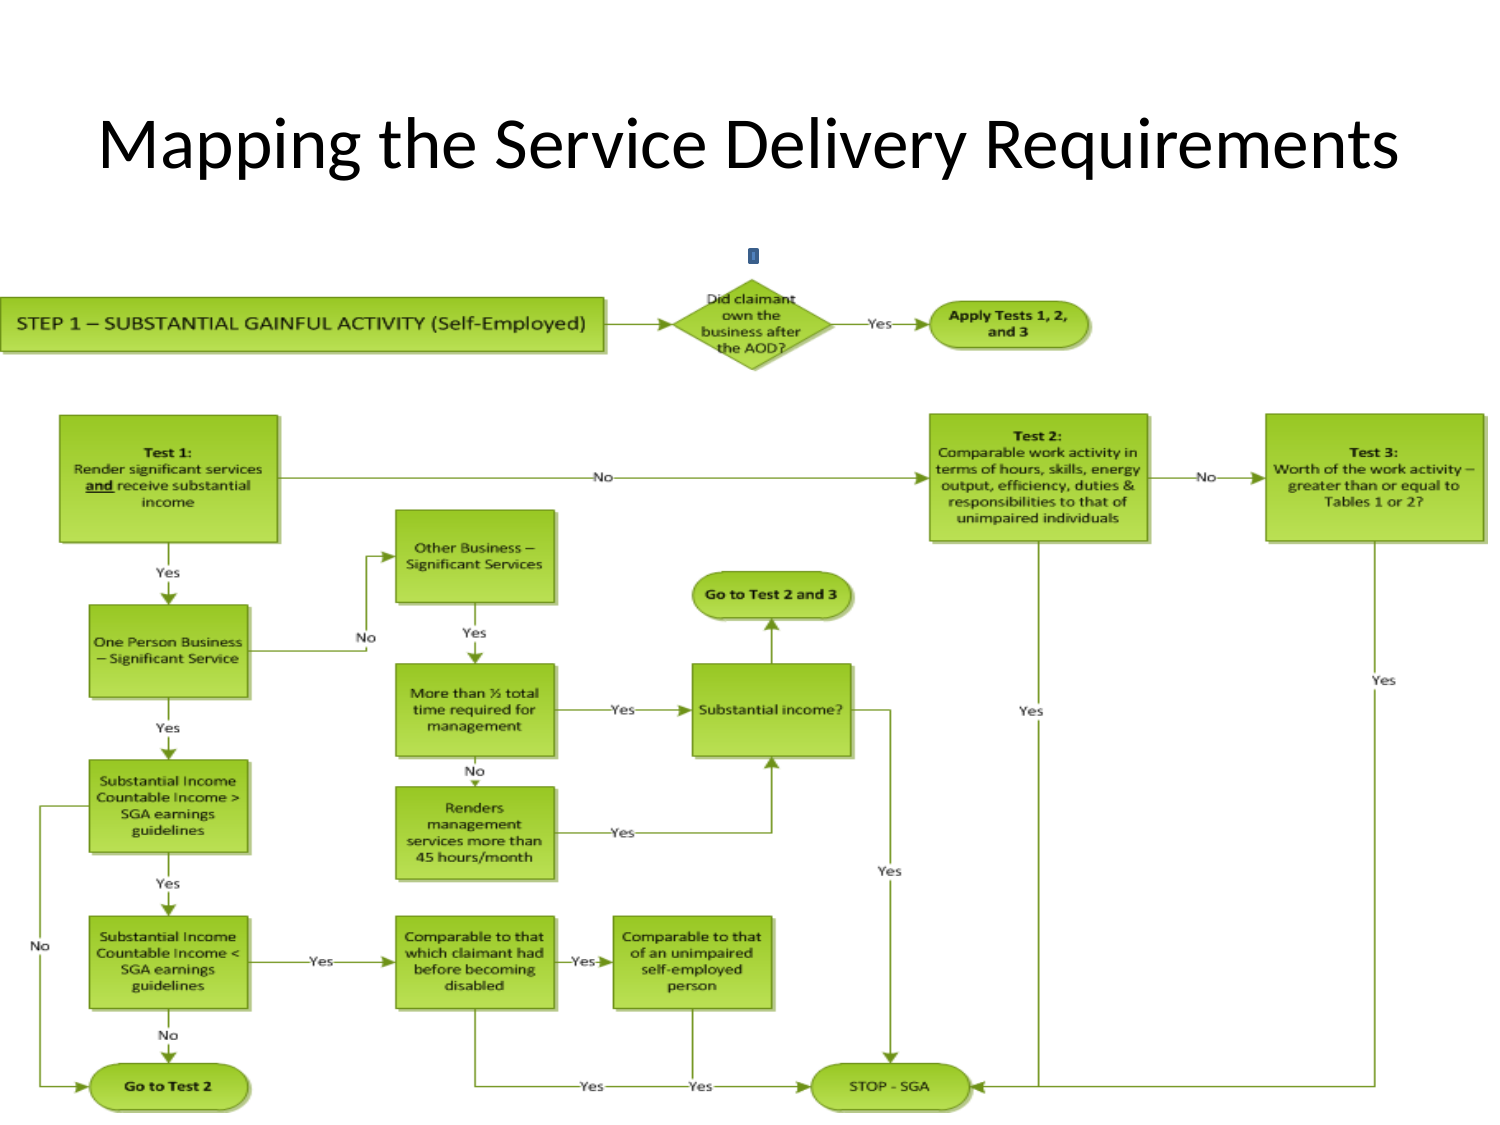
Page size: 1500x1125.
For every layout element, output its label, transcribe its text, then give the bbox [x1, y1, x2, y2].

picture [0, 255, 1488, 1113]
title Mapping the Service Delivery Requirements [75, 45, 1425, 233]
text_box [748, 248, 759, 254]
